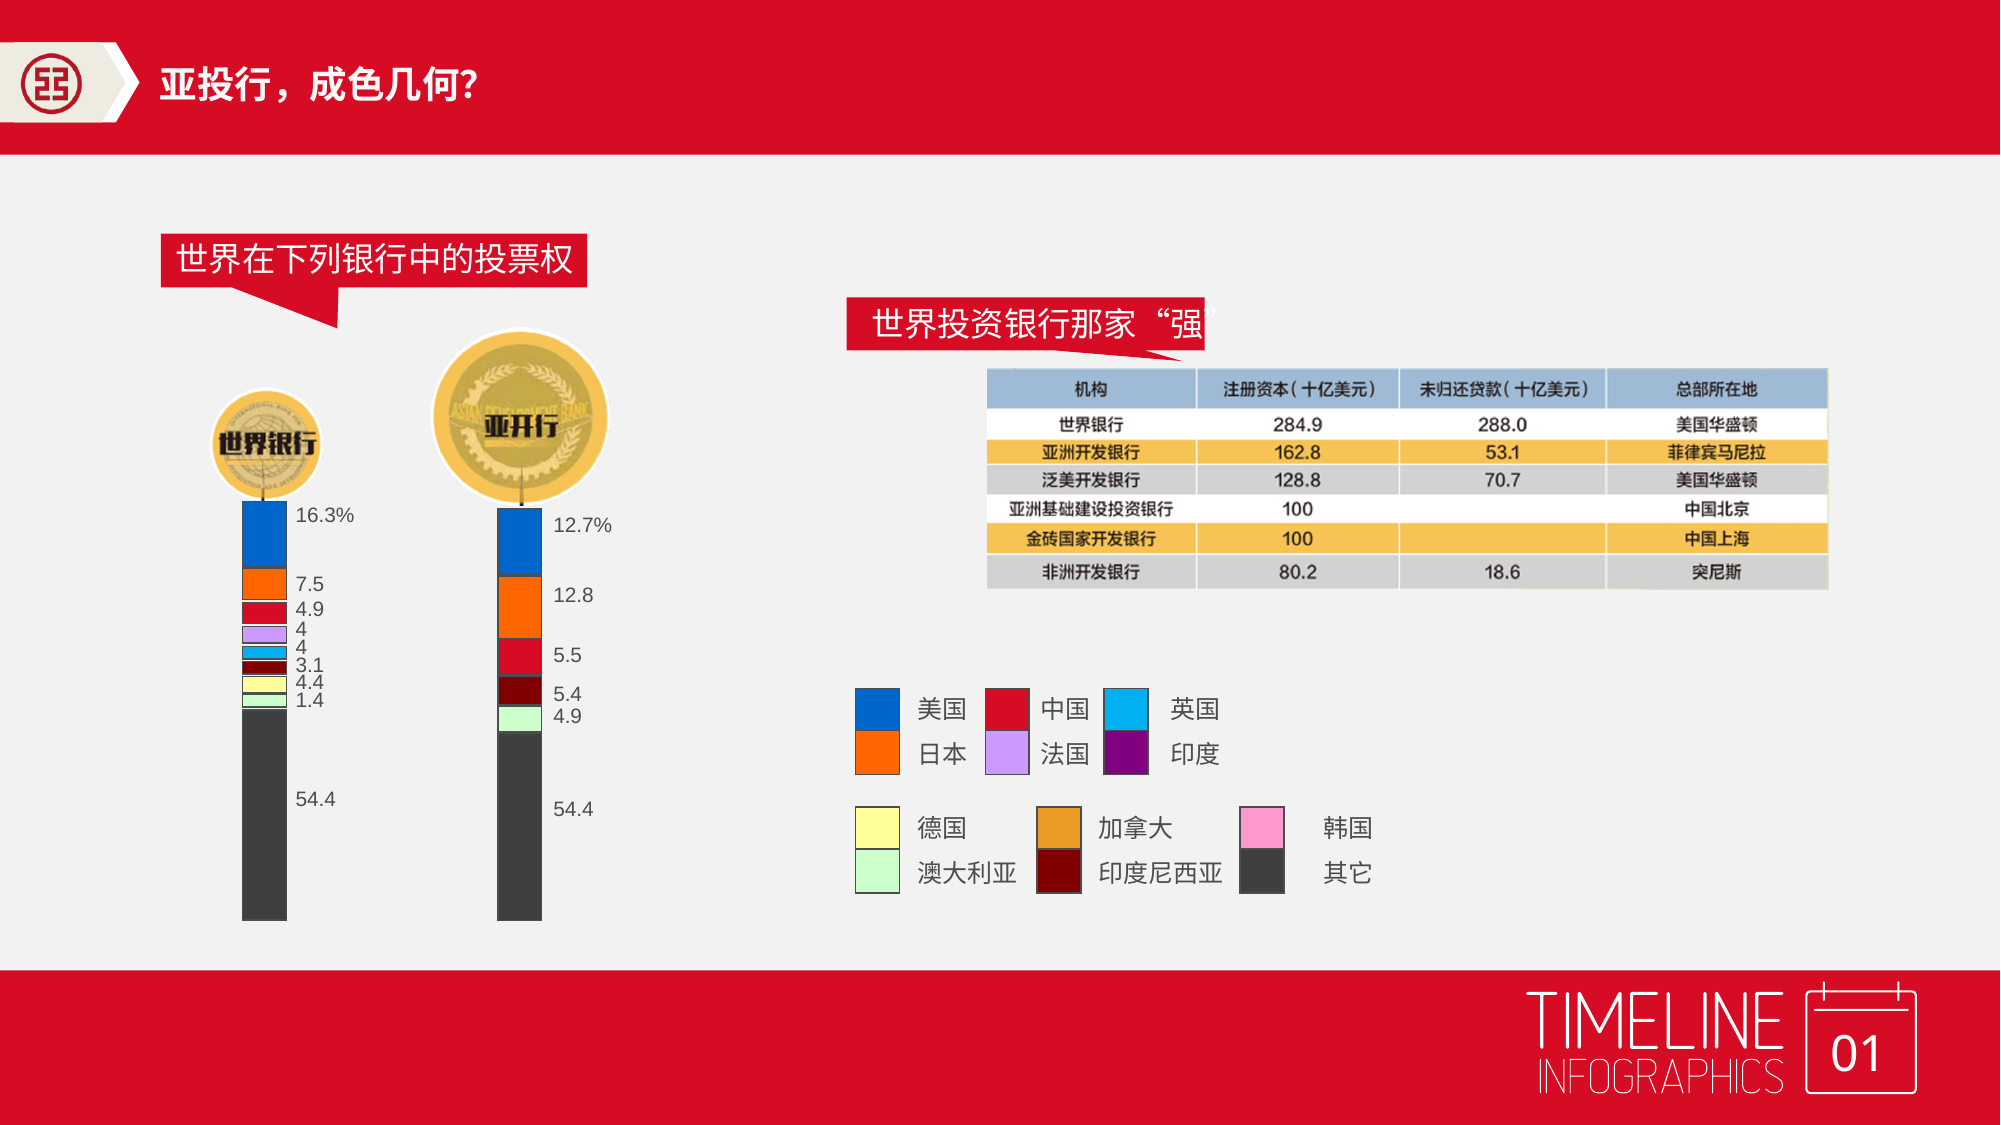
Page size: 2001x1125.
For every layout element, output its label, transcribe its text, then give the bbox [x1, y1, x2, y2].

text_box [1525, 991, 1784, 1050]
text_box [242, 493, 421, 920]
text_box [160, 230, 605, 288]
text_box 01 [1815, 1013, 1925, 1089]
picture [19, 52, 82, 116]
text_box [497, 503, 679, 921]
text_box [0, 42, 126, 123]
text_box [855, 671, 1400, 896]
text_box [0, 154, 2000, 971]
text_box [1806, 991, 1916, 1094]
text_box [846, 295, 1830, 590]
text_box 亚投行，成色几何？ [145, 53, 513, 114]
picture [430, 326, 610, 506]
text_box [1539, 1058, 1784, 1094]
picture [209, 386, 323, 501]
text_box [102, 42, 140, 123]
